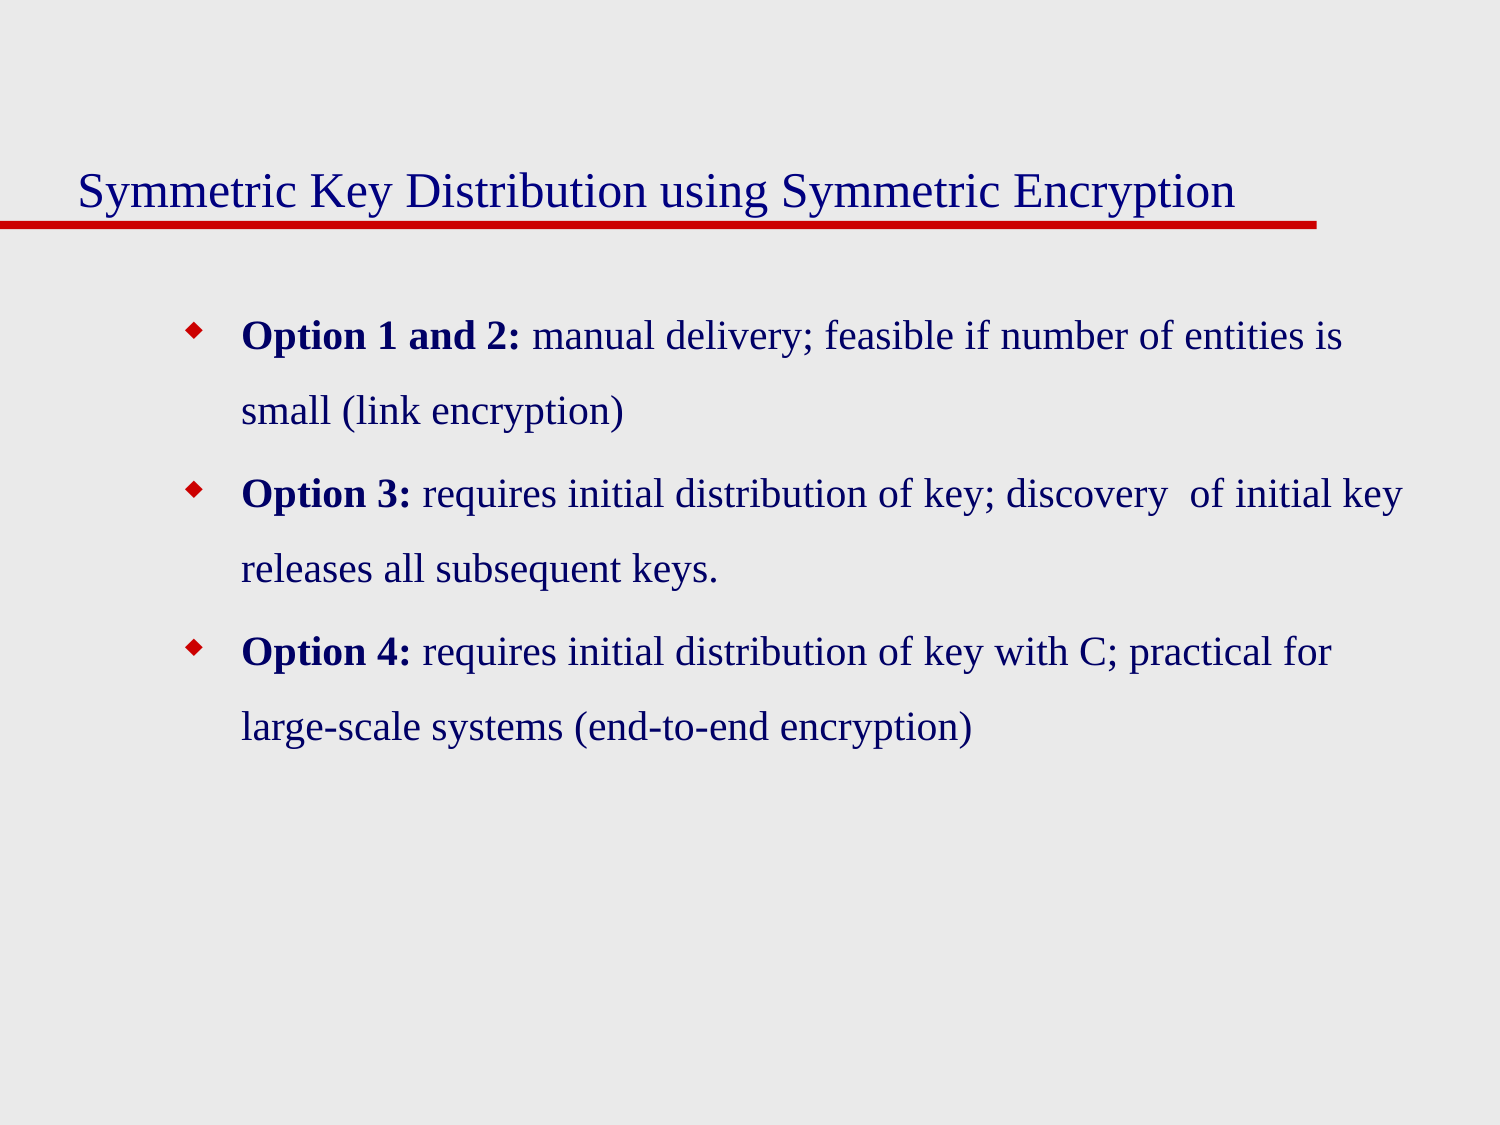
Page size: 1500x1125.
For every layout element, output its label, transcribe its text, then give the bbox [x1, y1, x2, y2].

list Option 1 and 2: manual delivery; feasible if number of entities is small (link encryption) Option 3: requires initial distribution of key; discovery of initial key releases all subsequent keys. Option 4: requires initial distribution of key with C; practical for large-scale systems (end-to-end encryption) [169, 274, 1438, 951]
title Symmetric Key Distribution using Symmetric Encryption [62, 43, 1338, 226]
